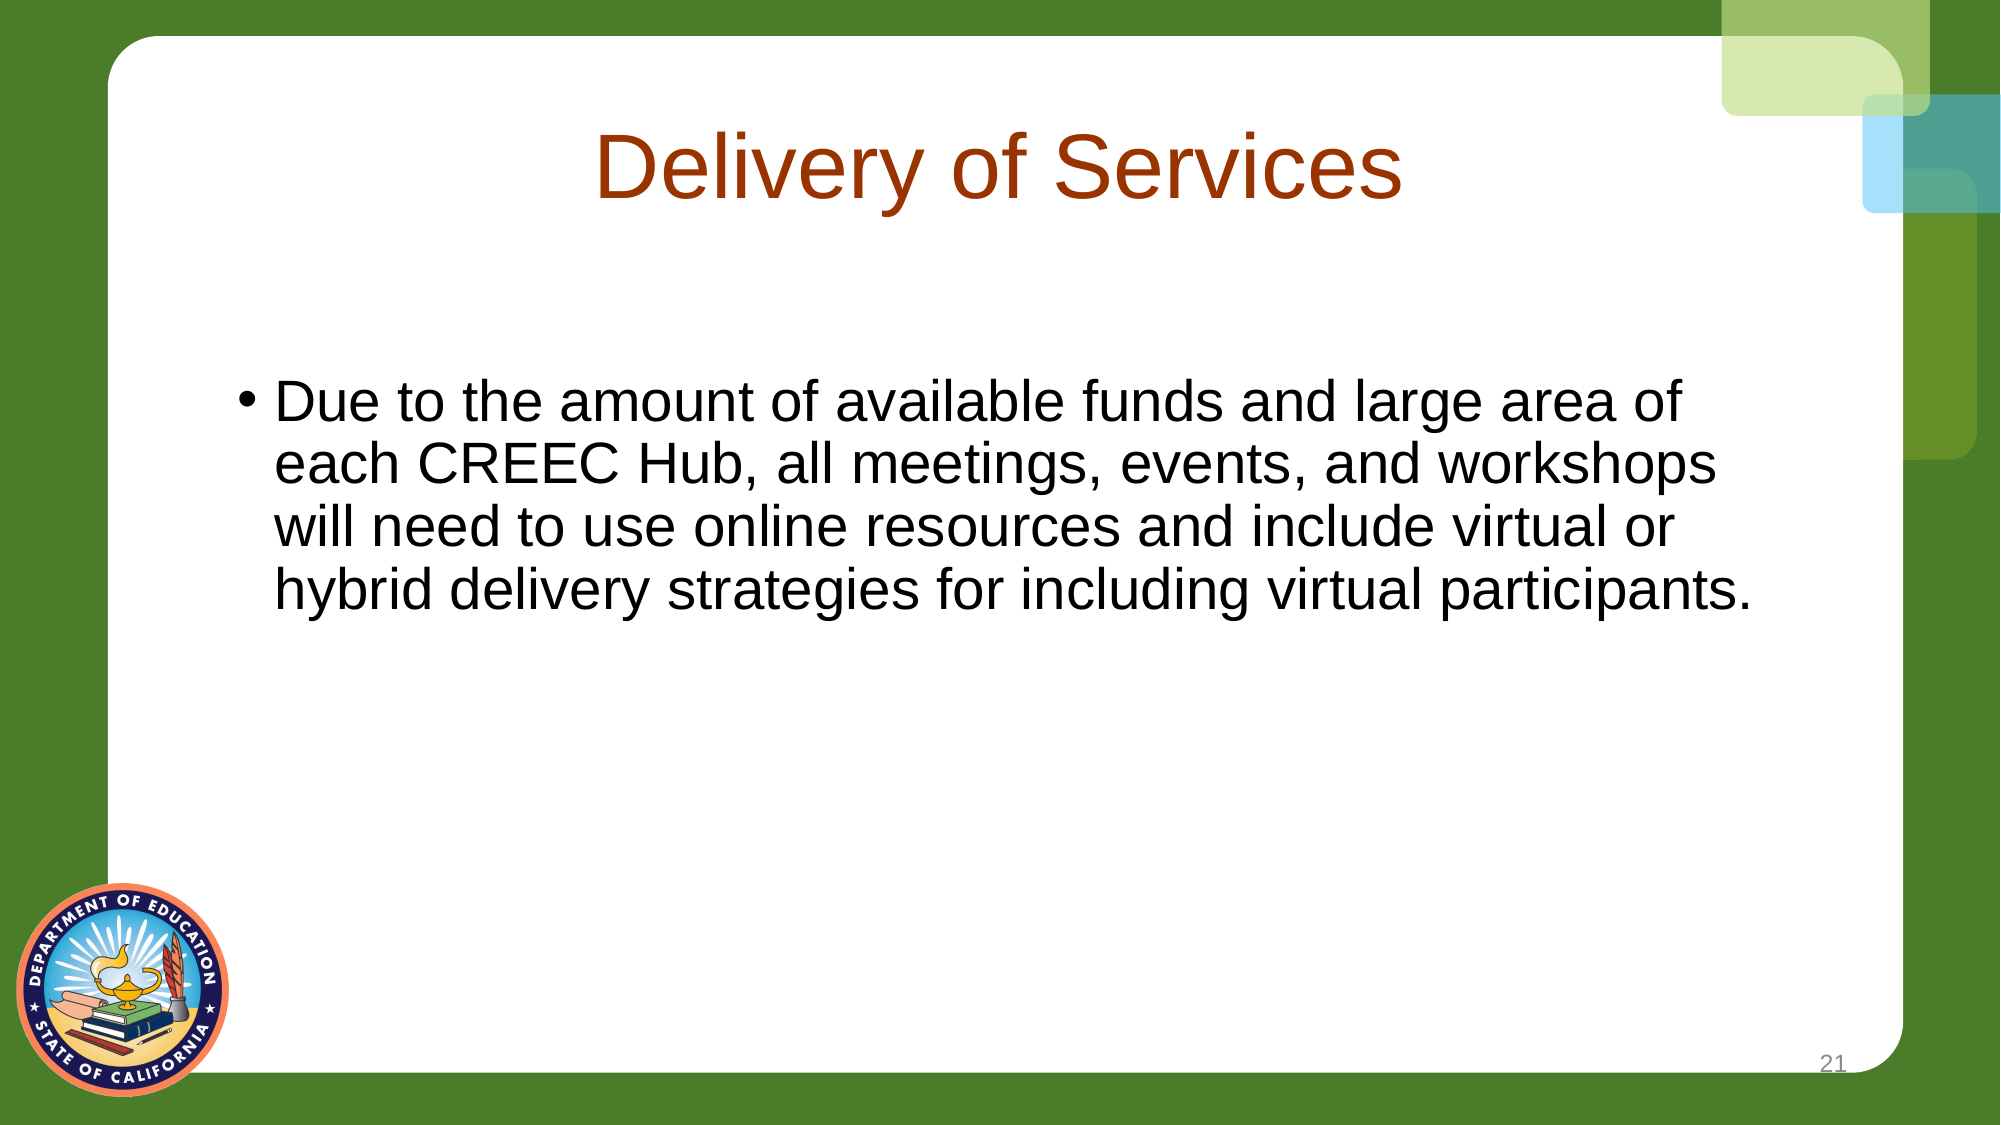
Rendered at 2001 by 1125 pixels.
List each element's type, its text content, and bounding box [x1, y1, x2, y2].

slide_number 21 [1412, 1032, 1863, 1093]
title Delivery of Services [222, 59, 1778, 278]
picture [16, 883, 229, 1097]
list Due to the amount of available funds and large area of each CREEC Hub, all meetings, events, and workshops will need to use online resources and include virtual or hybrid delivery strategies for including virtual participants. [222, 363, 1778, 1014]
